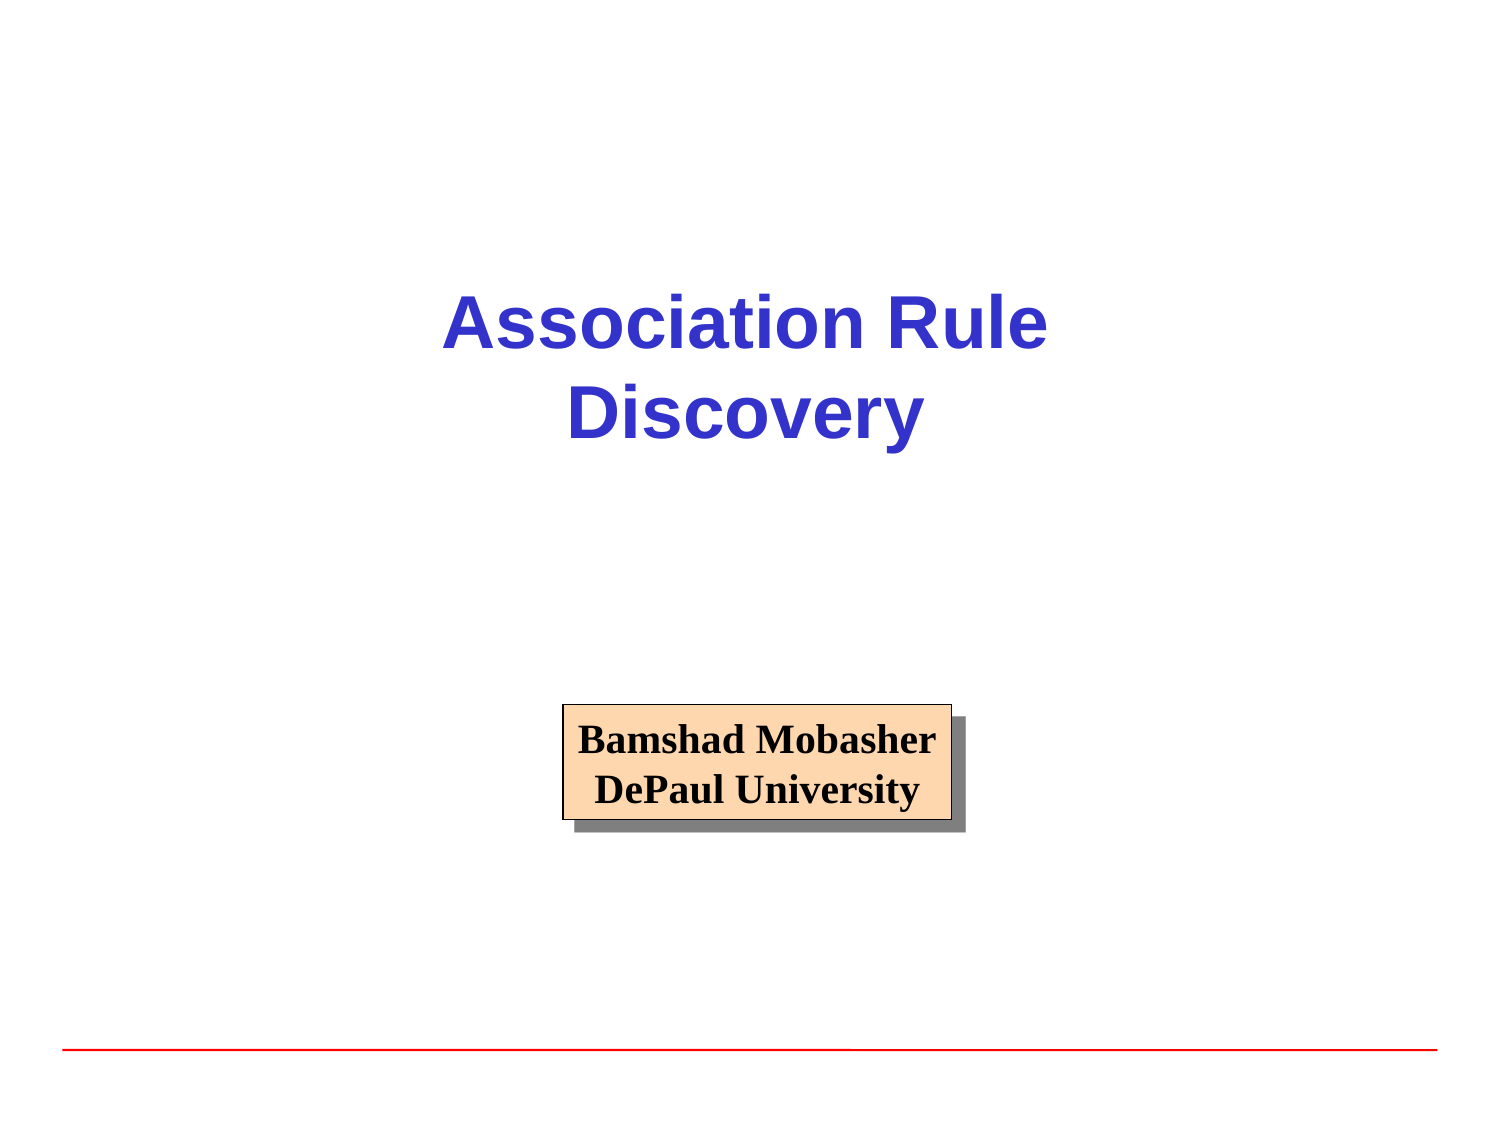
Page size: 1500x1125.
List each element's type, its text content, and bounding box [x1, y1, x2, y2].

title Association Rule Discovery [108, 155, 1384, 572]
text_box Bamshad Mobasher DePaul University [563, 704, 952, 820]
